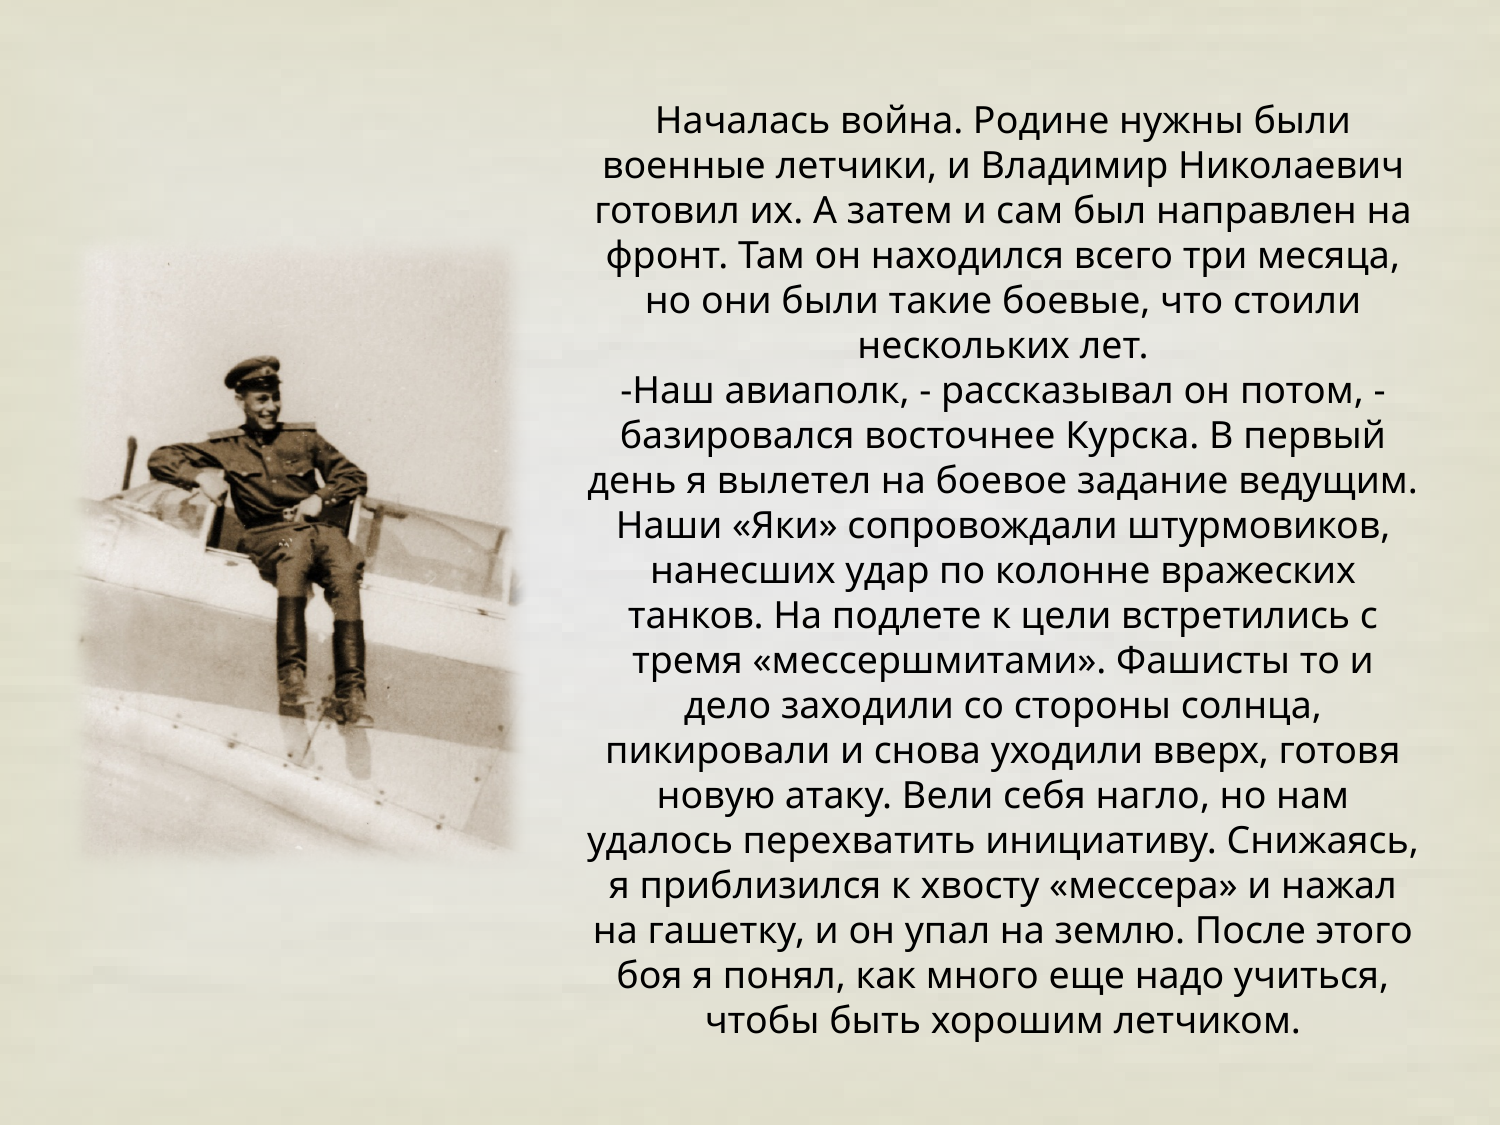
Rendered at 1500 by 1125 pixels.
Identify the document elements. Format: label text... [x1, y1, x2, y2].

picture [64, 228, 530, 874]
text_box Началась война. Родине нужны были военные летчики, и Владимир Николаевич готовил их. А затем и сам был направлен на фронт. Там он находился всего три месяца, но они были такие боевые, что стоили нескольких лет. -Наш авиаполк, - рассказывал он потом, - базировался восточнее Курска. В первый день я вылетел на боевое задание ведущим. Наши «Яки» сопровождали штурмовиков, нанесших удар по колонне вражеских танков. На подлете к цели встретились с тремя «мессершмитами». Фашисты то и дело заходили со стороны солнца, пикировали и снова уходили вверх, готовя новую атаку. Вели себя нагло, но нам удалось перехватить инициативу. Снижаясь, я приблизился к хвосту «мессера» и нажал на гашетку, и он упал на землю. После этого боя я понял, как много еще надо учиться, чтобы быть хорошим летчиком. [572, 89, 1435, 1125]
